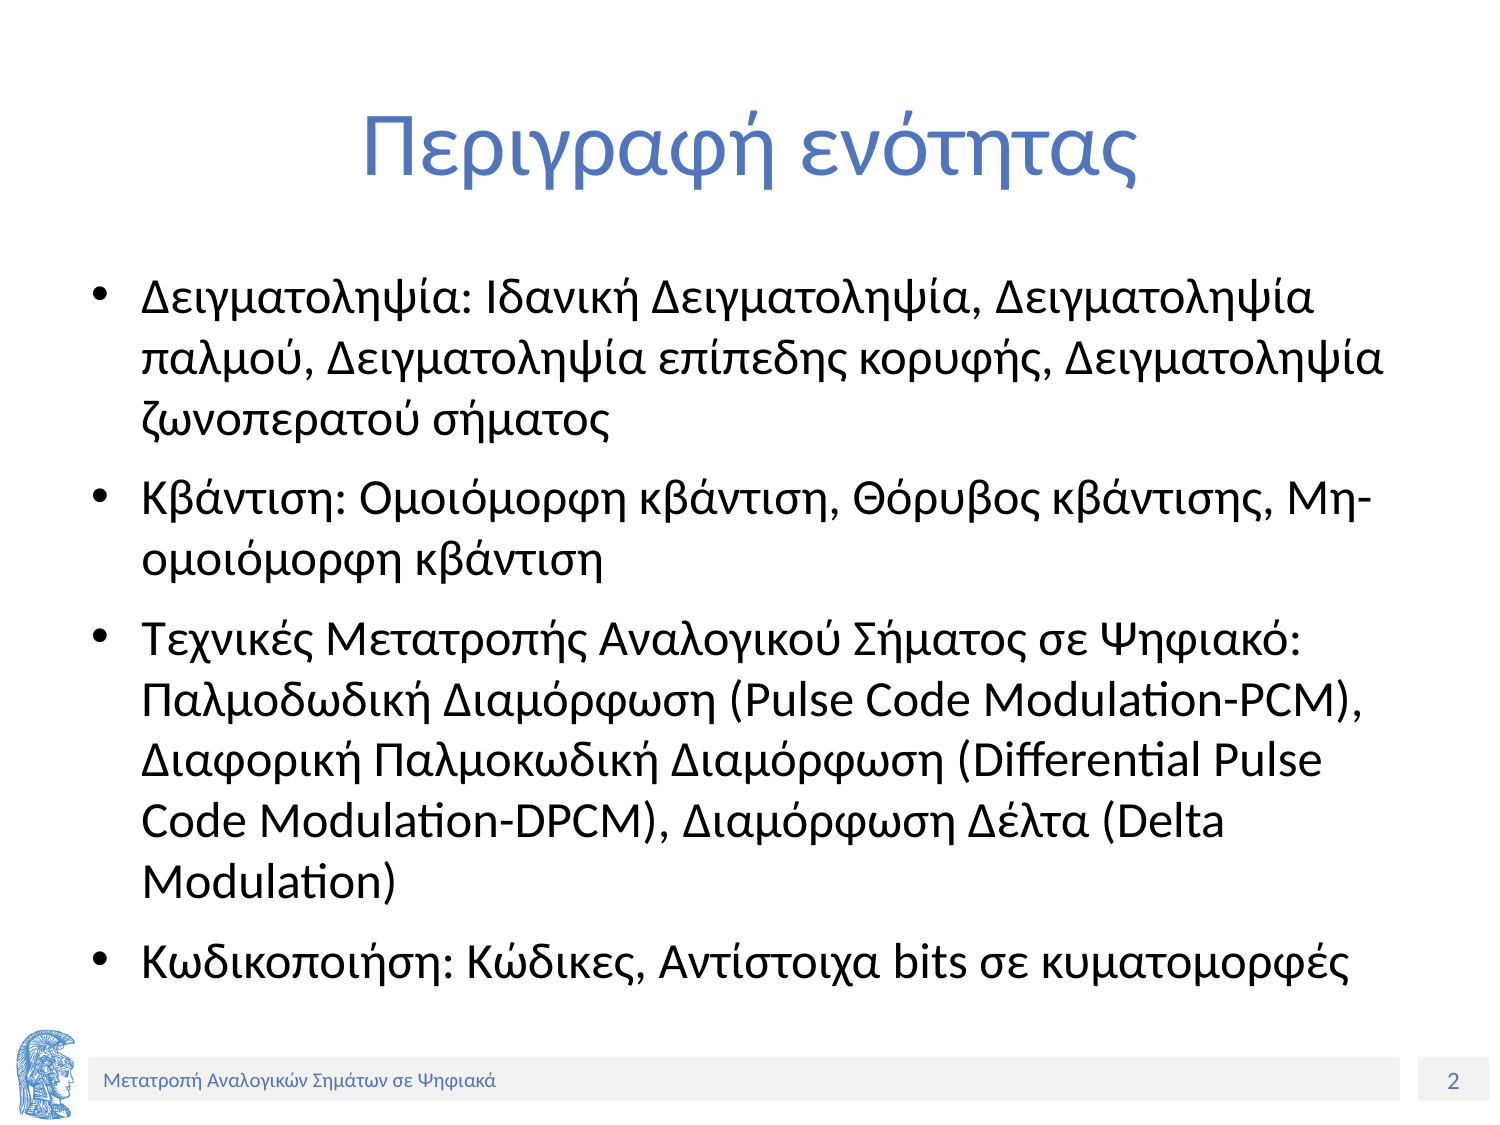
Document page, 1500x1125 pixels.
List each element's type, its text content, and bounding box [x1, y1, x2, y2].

picture [9, 1026, 81, 1120]
title Περιγραφή ενότητας [75, 45, 1425, 233]
list Δειγματοληψία: Ιδανική Δειγματοληψία, Δειγματοληψία παλμού, Δειγματοληψία επίπεδης κορυφής, Δειγματοληψία ζωνοπερατού σήματος Κβάντιση: Ομοιόμορφη κβάντιση, Θόρυβος κβάντισης, Μη-ομοιόμορφη κβάντιση Τεχνικές Μετατροπής Αναλογικού Σήματος σε Ψηφιακό: Παλμοδωδική Διαμόρφωση (Pulse Code Modulation-PCM), Διαφορική Παλμοκωδική Διαμόρφωση (Differential Pulse Code Modulation-DPCM), Διαμόρφωση Δέλτα (Delta Modulation) Κωδικοποιήση: Κώδικες, Αντίστοιχα bits σε κυματομορφές [76, 255, 1427, 998]
